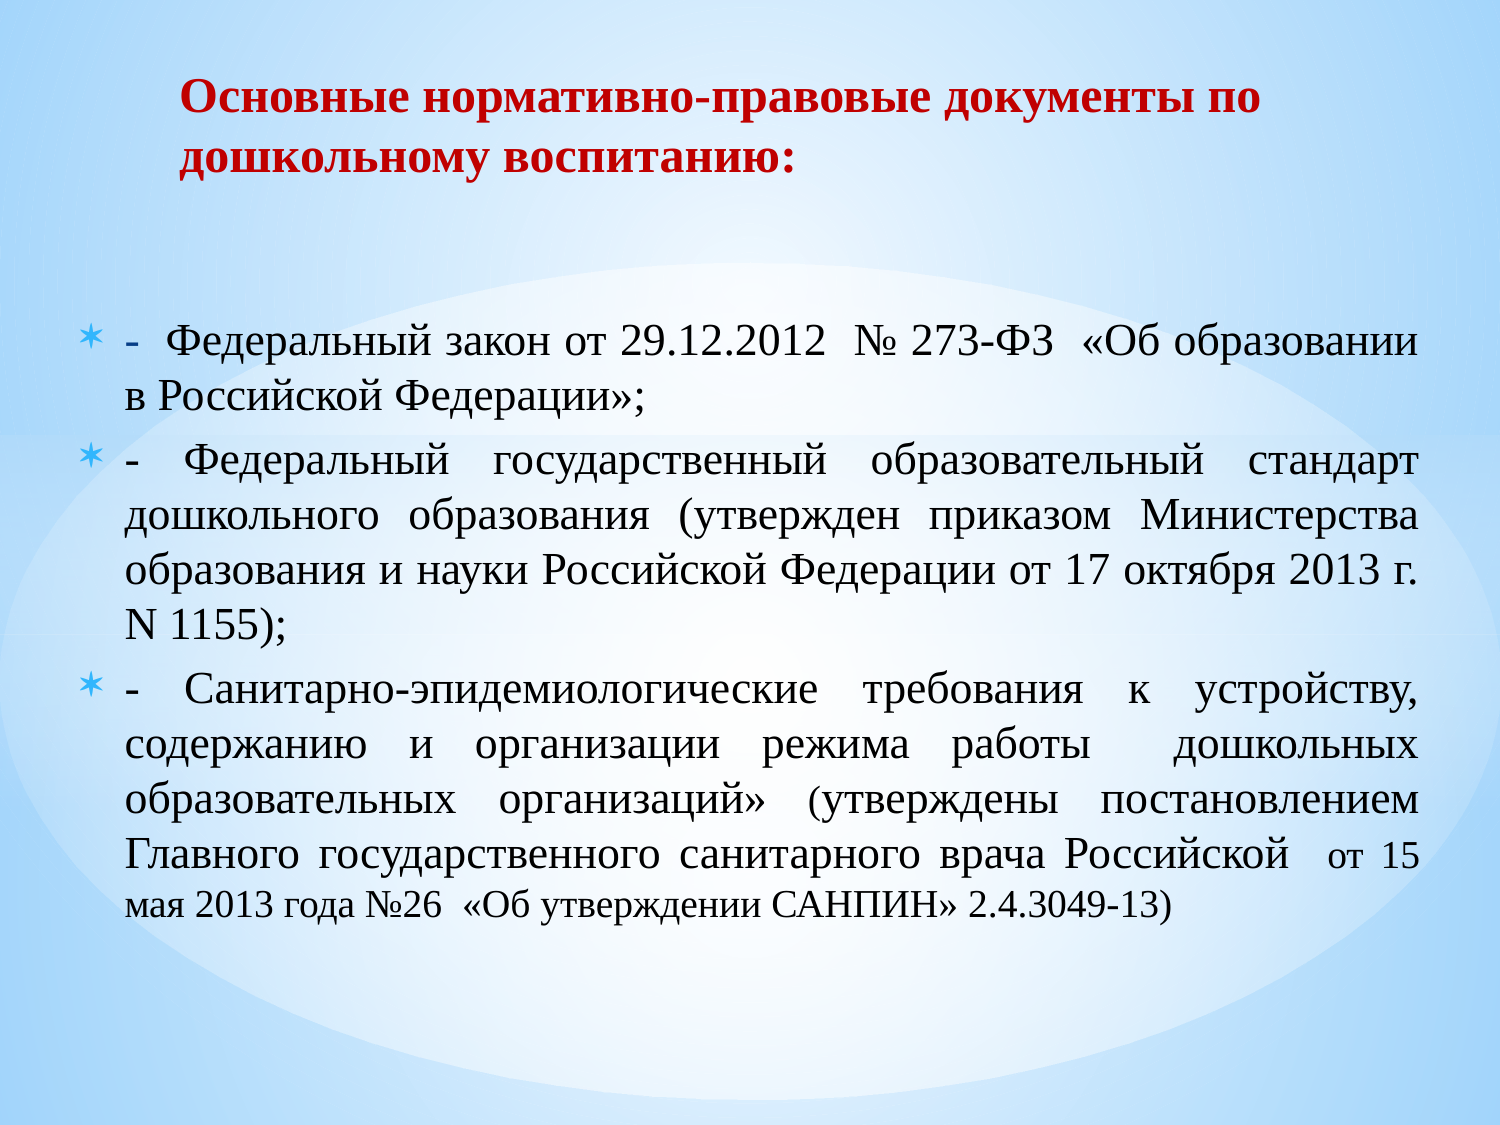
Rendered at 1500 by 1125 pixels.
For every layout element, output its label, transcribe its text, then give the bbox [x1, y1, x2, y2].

subtitle - Федеральный закон от 29.12.2012 № 273-ФЗ «Об образовании в Российской Федерации»; - Федеральный государственный образовательный стандарт дошкольного образования (утвержден приказом Министерства образования и науки Российской Федерации от 17 октября 2013 г. N 1155); - Санитарно-эпидемиологические требования к устройству, содержанию и организации режима работы дошкольных образовательных организаций» (утверждены постановлением Главного государственного санитарного врача Российской от 15 мая 2013 года №26 «Об утверждении САНПИН» 2.4.3049-13) [64, 302, 1436, 974]
title Основные нормативно-правовые документы по дошкольному воспитанию: [134, 54, 1353, 303]
